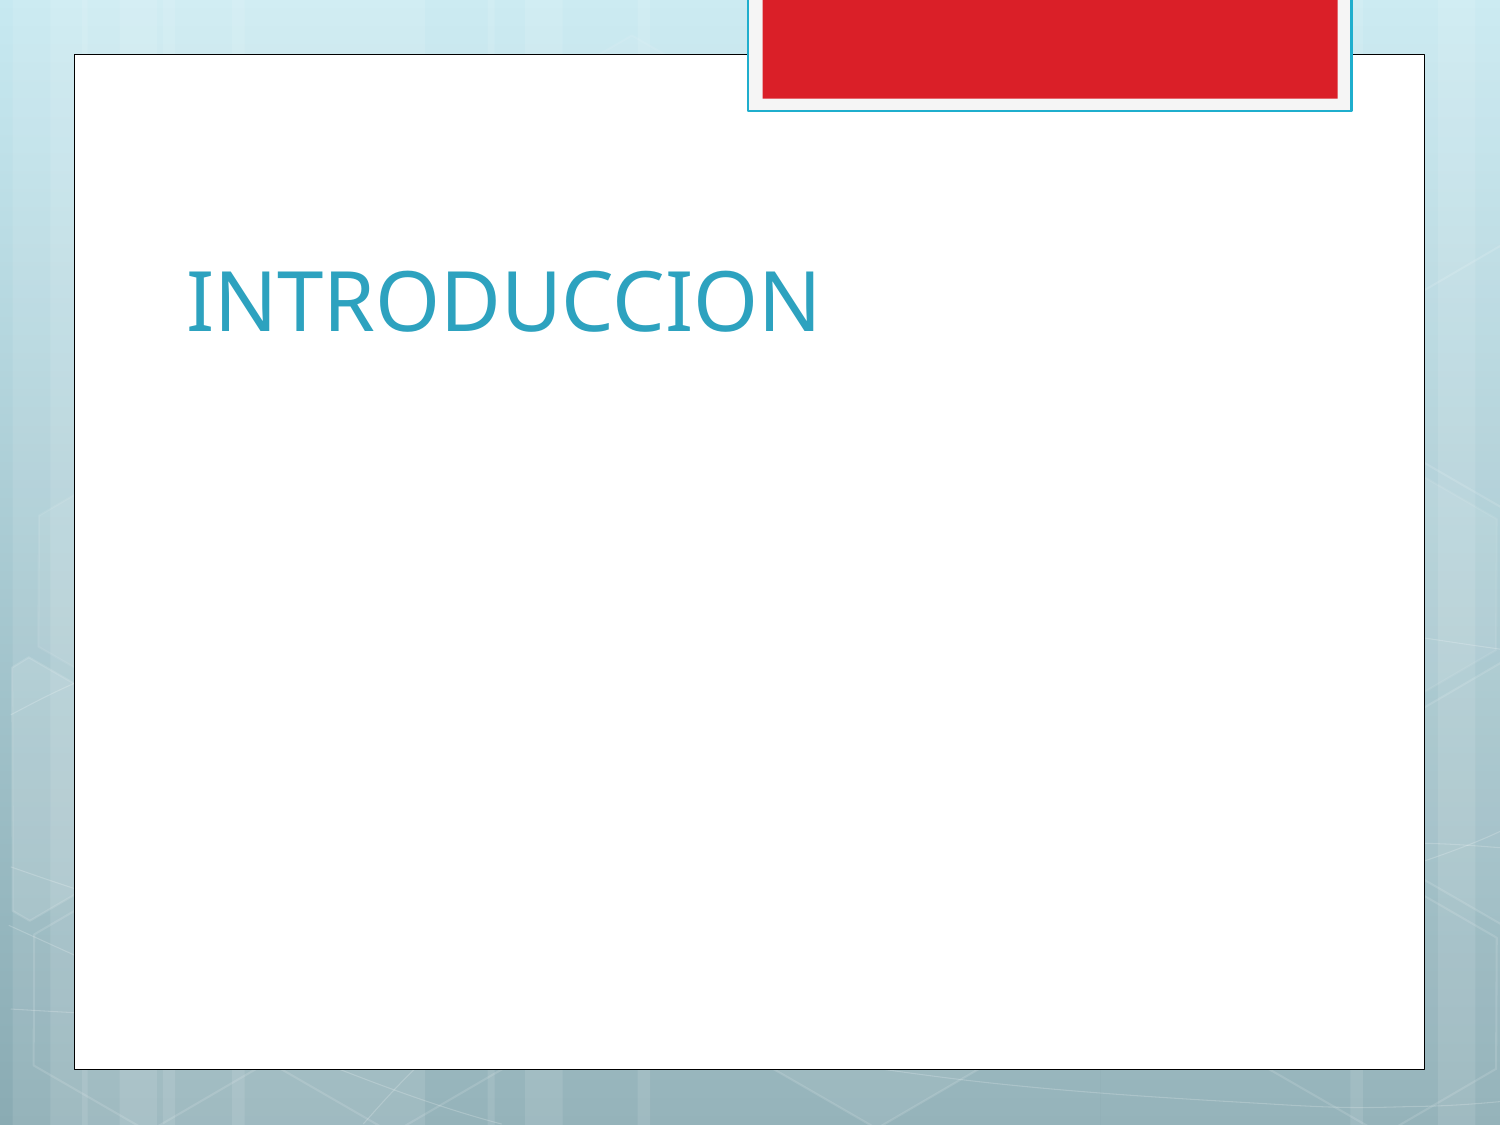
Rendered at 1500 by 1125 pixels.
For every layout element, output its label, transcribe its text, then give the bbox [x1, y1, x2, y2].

title INTRODUCCION [171, 168, 1324, 357]
